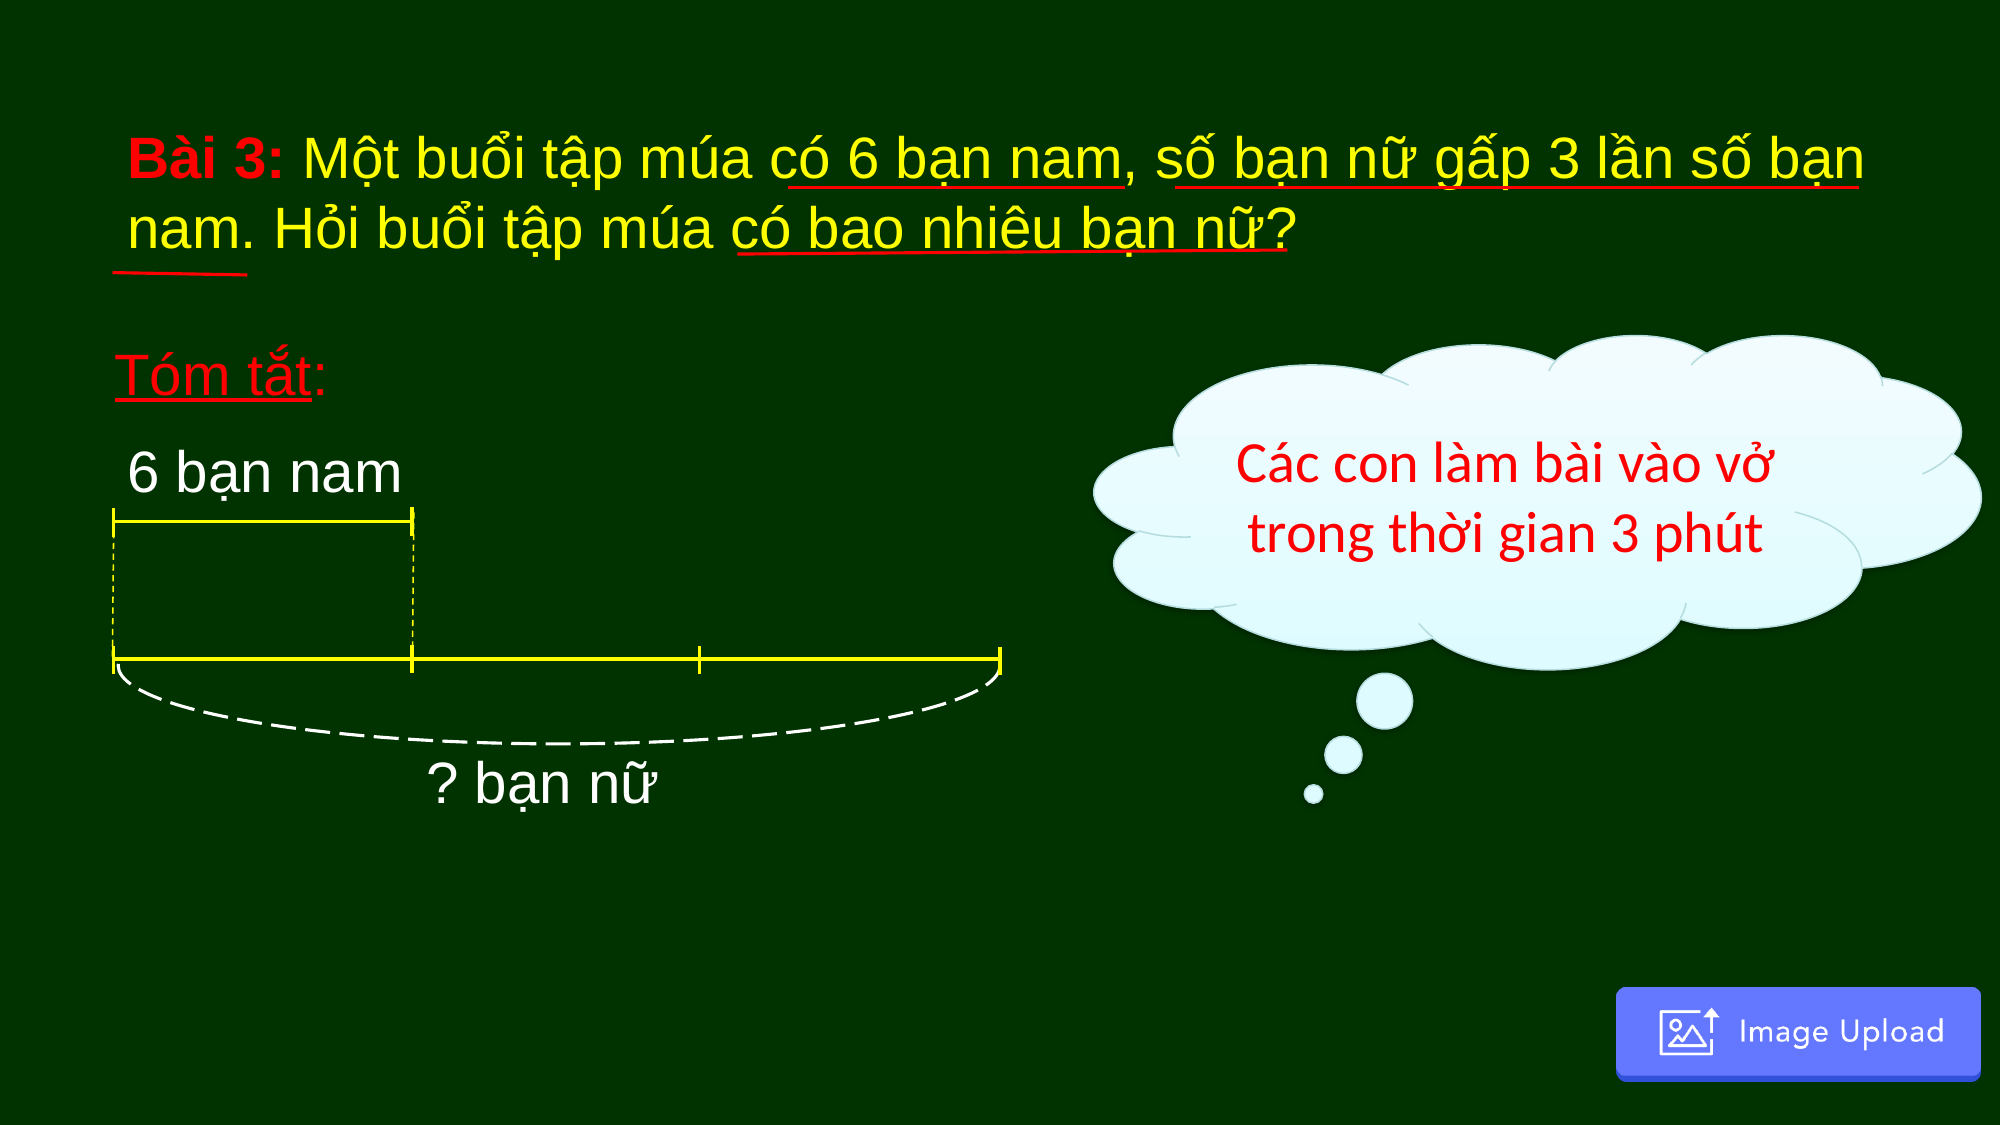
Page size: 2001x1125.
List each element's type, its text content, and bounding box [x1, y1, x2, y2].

text_box [118, 667, 998, 739]
text_box ? bạn nữ [361, 737, 725, 823]
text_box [112, 272, 248, 276]
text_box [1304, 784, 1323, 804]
text_box Các con làm bài vào vở trong thời gian 3 phút [1356, 673, 1413, 729]
text_box Tóm tắt: [99, 329, 502, 415]
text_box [737, 249, 1288, 255]
picture [1616, 987, 1982, 1082]
text_box Các con làm bài vào vở trong thời gian 3 phút [1324, 736, 1363, 774]
text_box 6 bạn nam [112, 426, 432, 512]
text_box Các con làm bài vào vở trong thời gian 3 phút [1093, 335, 1982, 670]
text_box Bài 3: Một buổi tập múa có 6 bạn nam, số bạn nữ gấp 3 lần số bạn nam. Hỏi buổi tập múa có bao nhiêu bạn nữ? [112, 112, 2000, 268]
